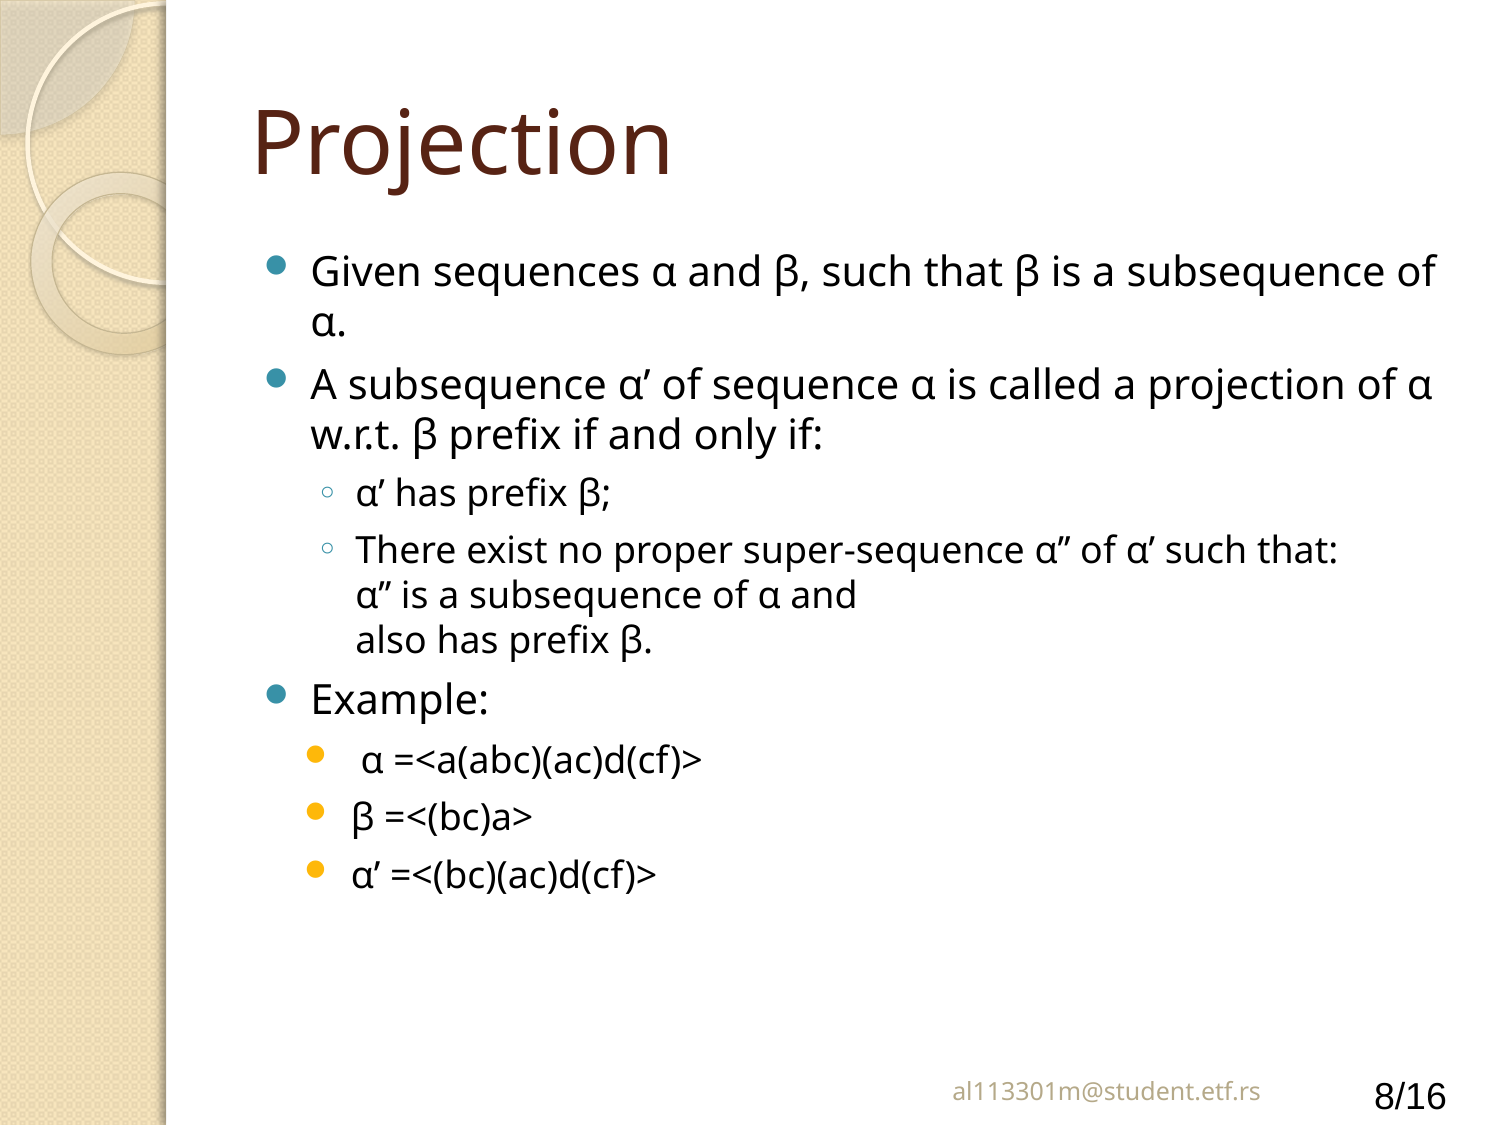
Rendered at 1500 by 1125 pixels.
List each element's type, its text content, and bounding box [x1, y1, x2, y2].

footer al113301m@student.etf.rs [937, 1034, 1413, 1113]
title Projection [235, 45, 1466, 233]
list Given sequences α and β, such that β is a subsequence of α. A subsequence α’ of sequence α is called a projection of α w.r.t. β prefix if and only if: α’ has prefix β; There exist no proper super-sequence α’’ of α’ such that: α’’ is a subsequence of α and also has prefix β. Example: α =<a(abc)(ac)d(cf)> β =<(bc)a> α’ =<(bc)(ac)d(cf)> [235, 237, 1466, 1026]
